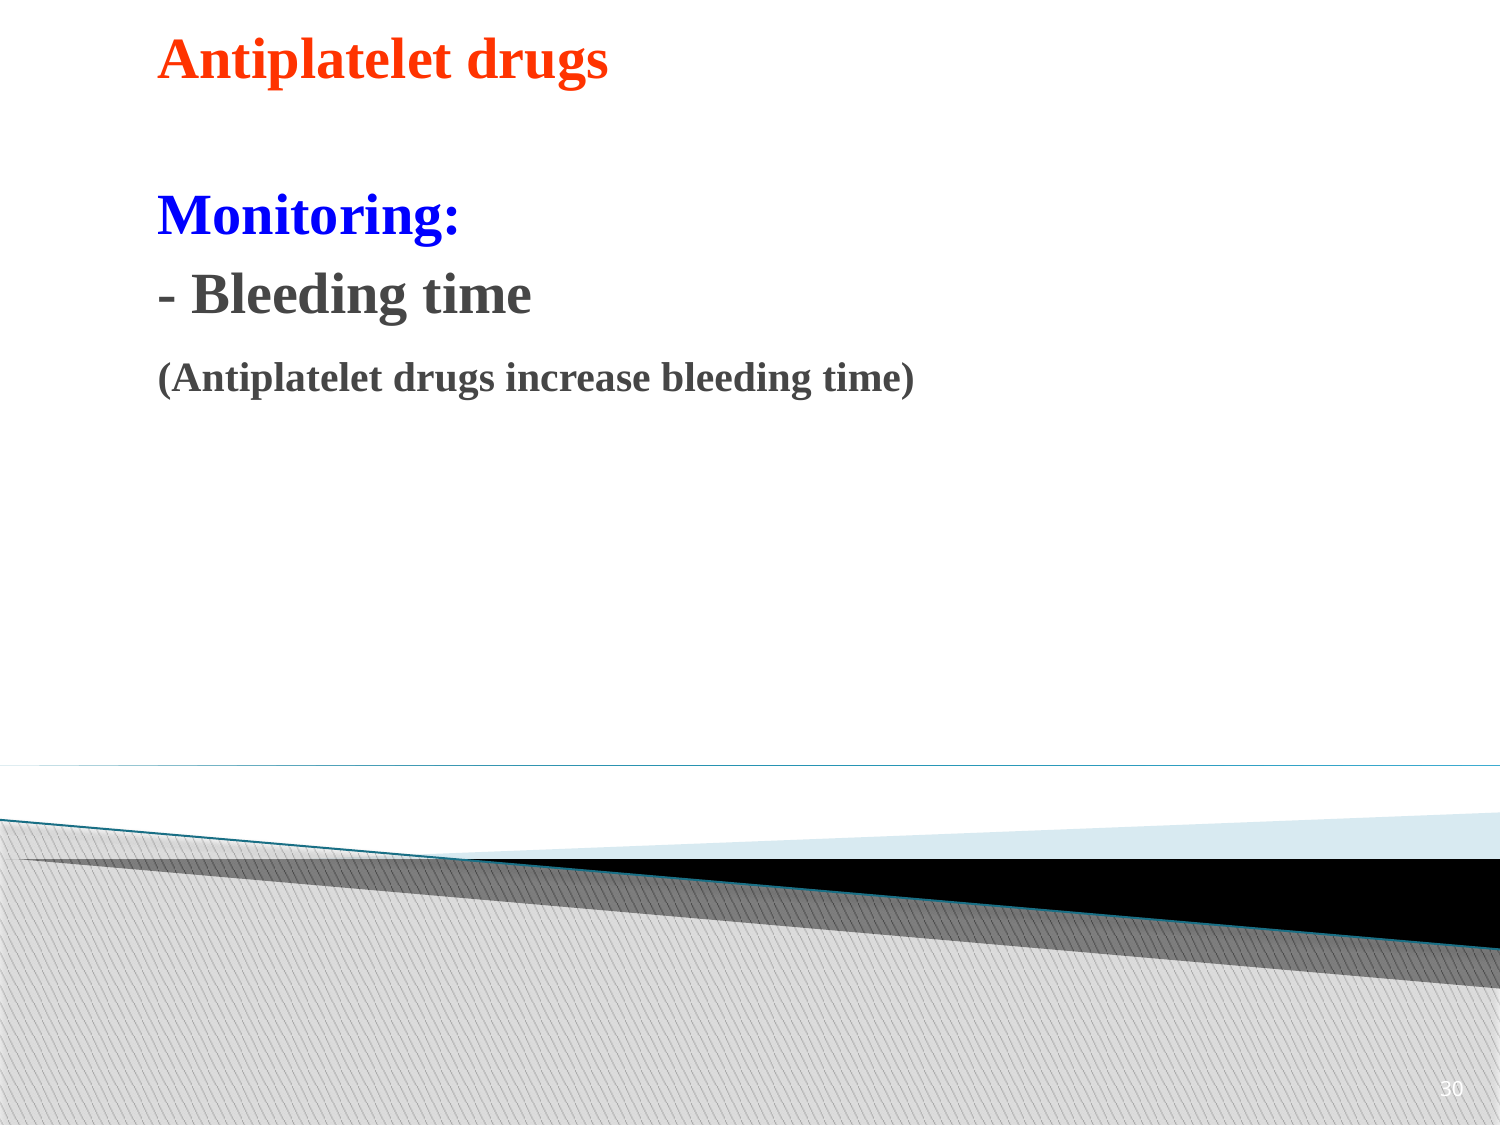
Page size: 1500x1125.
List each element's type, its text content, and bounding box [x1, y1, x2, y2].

slide_number 30 [1418, 1051, 1479, 1112]
subtitle Antiplatelet drugs Monitoring: - Bleeding time (Antiplatelet drugs increase bleeding time) [0, 12, 1500, 1125]
